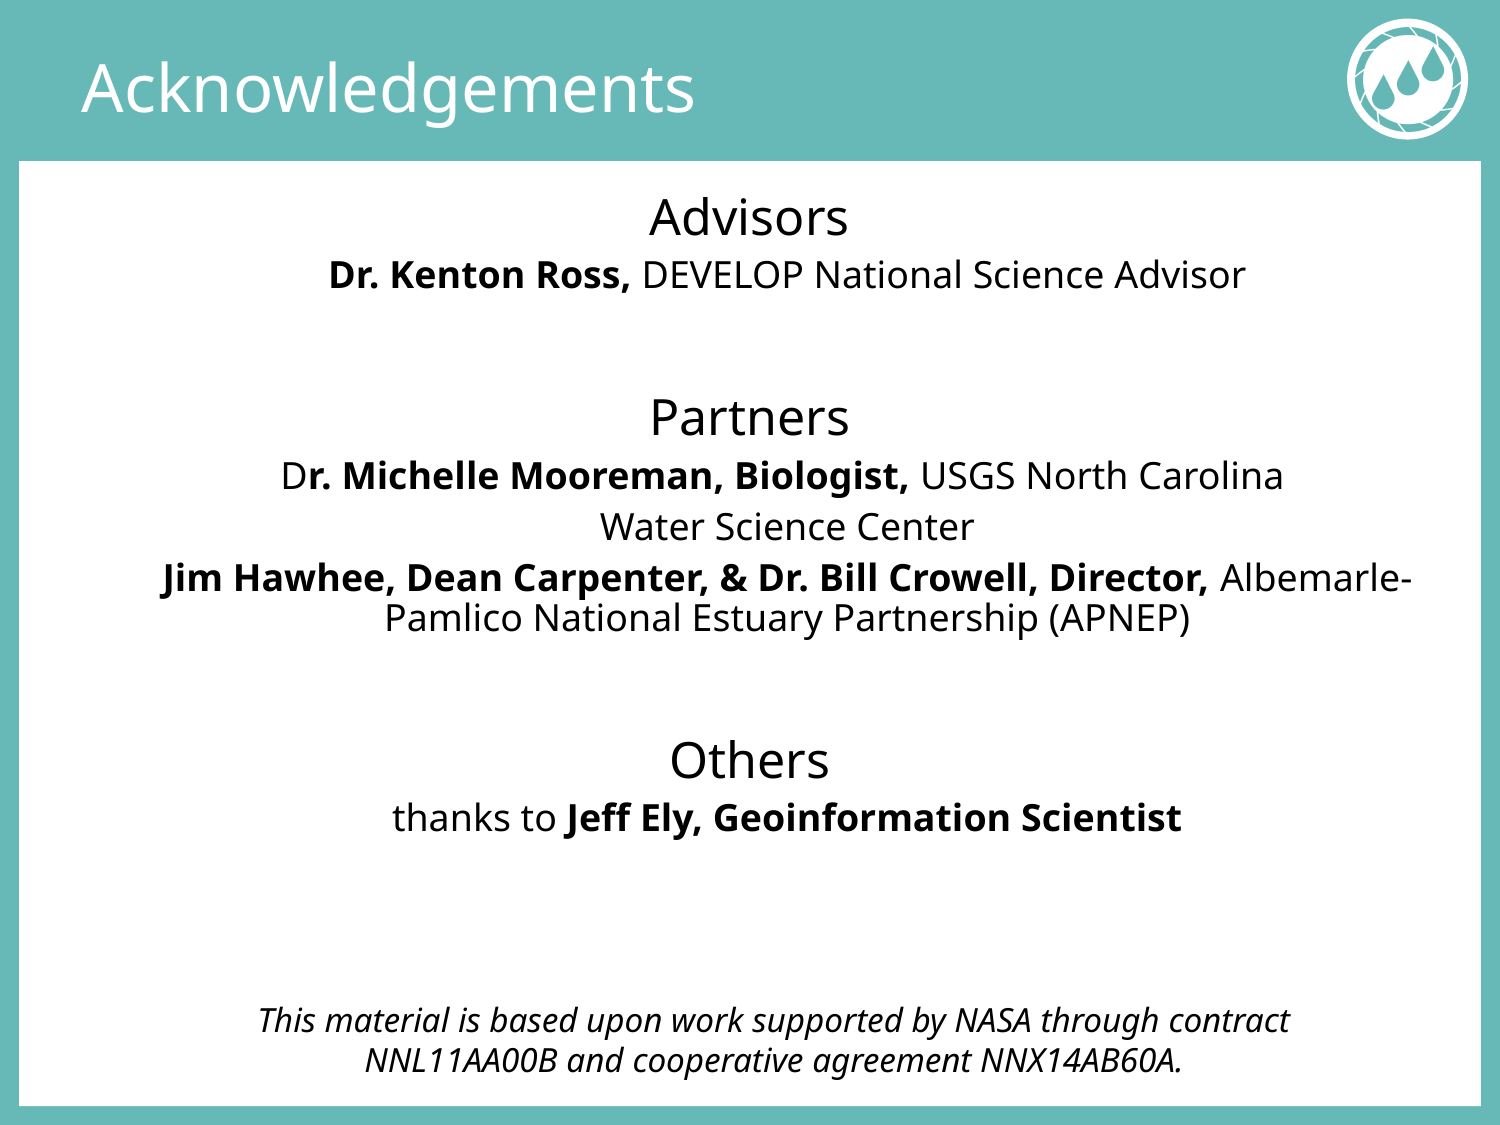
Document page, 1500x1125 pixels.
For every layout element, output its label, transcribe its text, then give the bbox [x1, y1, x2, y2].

text_box This material is based upon work supported by NASA through contract NNL11AA00B and cooperative agreement NNX14AB60A. [198, 991, 1350, 1088]
list Advisors Dr. Kenton Ross, DEVELOP National Science Advisor Partners Dr. Michelle Mooreman, Biologist, USGS North Carolina Water Science Center Jim Hawhee, Dean Carpenter, & Dr. Bill Crowell, Director, Albemarle-Pamlico National Estuary Partnership (APNEP) Others thanks to Jeff Ely, Geoinformation Scientist [66, 184, 1434, 1085]
picture [1355, 27, 1461, 132]
title Acknowledgements [66, 25, 1238, 134]
